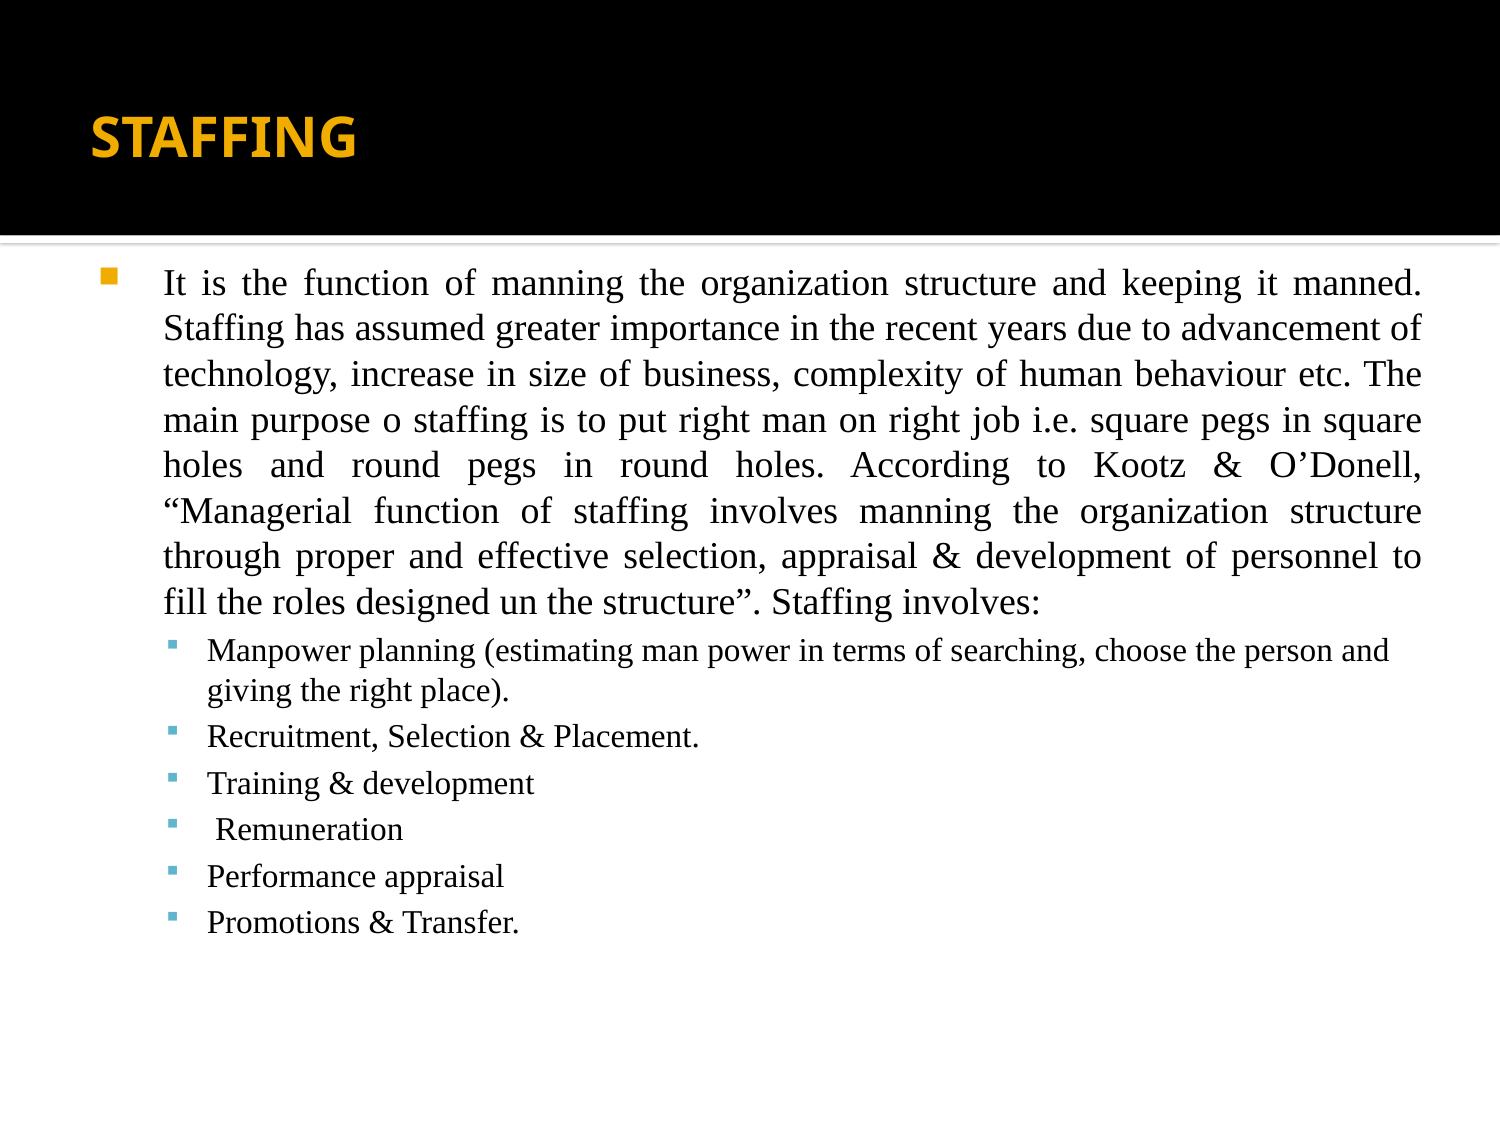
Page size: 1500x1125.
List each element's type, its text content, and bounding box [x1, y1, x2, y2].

title STAFFING [75, 25, 1425, 231]
list It is the function of manning the organization structure and keeping it manned. Staffing has assumed greater importance in the recent years due to advancement of technology, increase in size of business, complexity of human behaviour etc. The main purpose o staffing is to put right man on right job i.e. square pegs in square holes and round pegs in round holes. According to Kootz & O’Donell, “Managerial function of staffing involves manning the organization structure through proper and effective selection, appraisal & development of personnel to fill the roles designed un the structure”. Staffing involves: Manpower planning (estimating man power in terms of searching, choose the person and giving the right place). Recruitment, Selection & Placement. Training & development Remuneration Performance appraisal Promotions & Transfer. [88, 208, 1439, 951]
